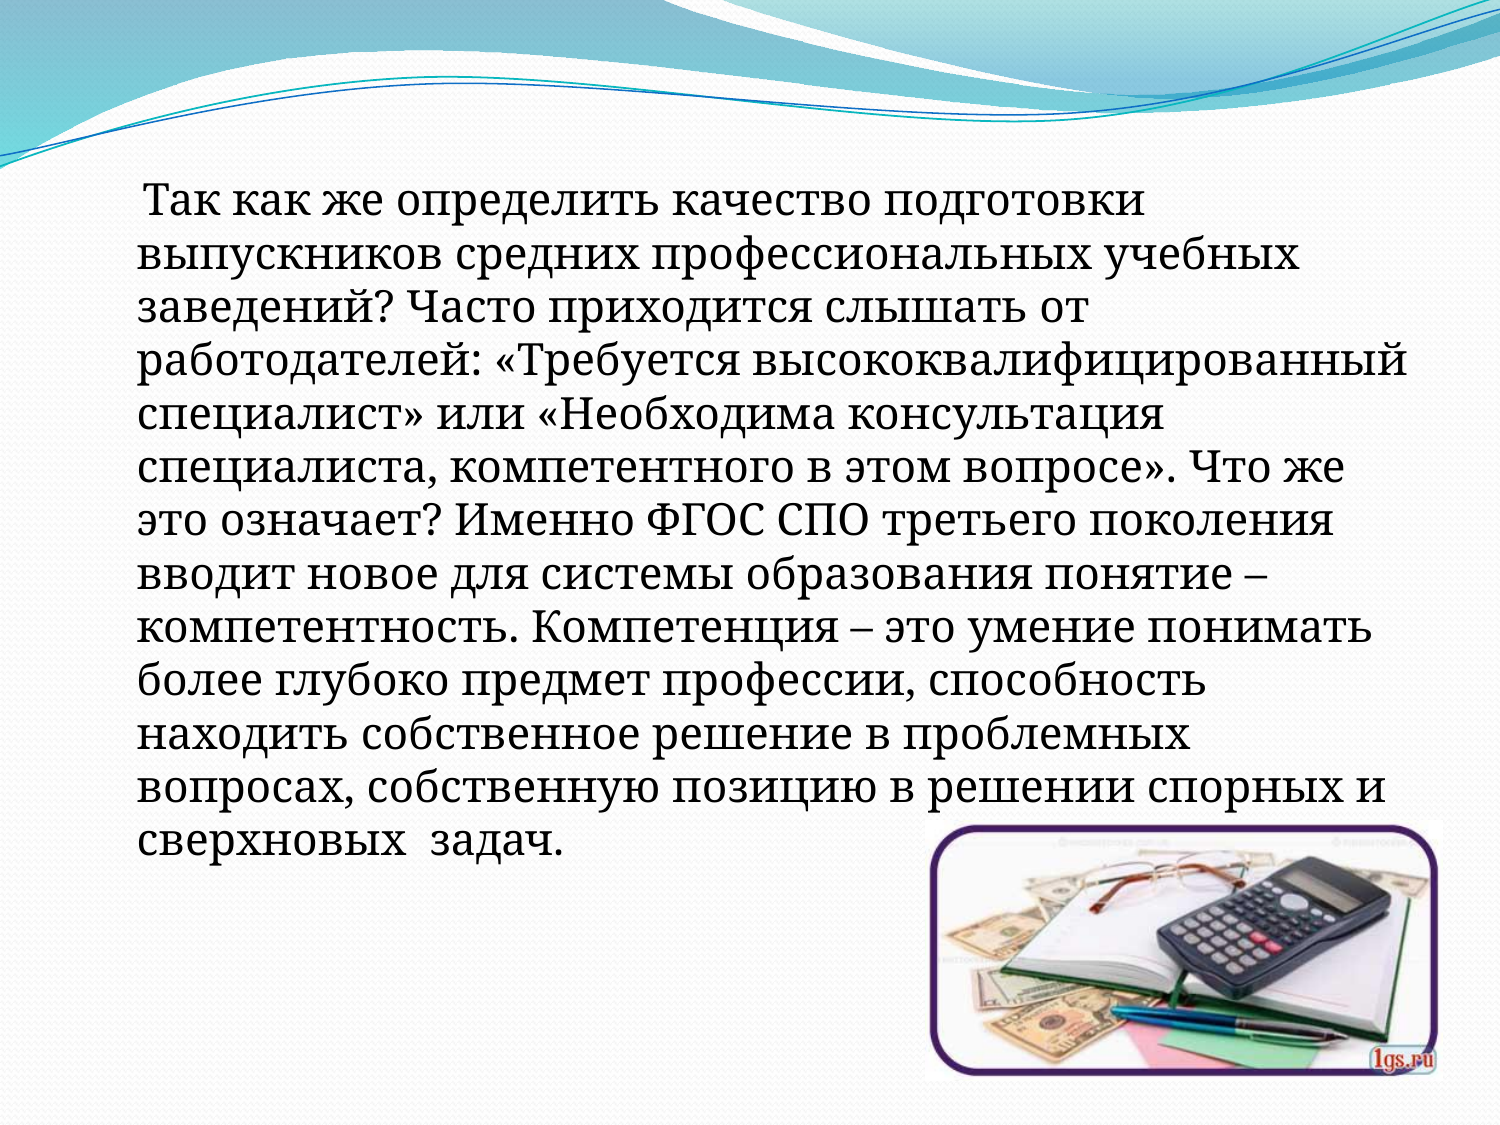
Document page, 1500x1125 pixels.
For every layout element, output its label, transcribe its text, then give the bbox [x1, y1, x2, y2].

picture [925, 820, 1443, 1082]
list Так как же определить качество подготовки выпускников средних профессиональных учебных заведений? Часто приходится слышать от работодателей: «Требуется высококвалифицированный специалист» или «Необходима консультация специалиста, компетентного в этом вопросе». Что же это означает? Именно ФГОС СПО третьего поколения вводит новое для системы образования понятие – компетентность. Компетенция – это умение понимать более глубоко предмет профессии, способность находить собственное решение в проблемных вопросах, собственную позицию в решении спорных и сверхновых задач. [82, 164, 1432, 884]
